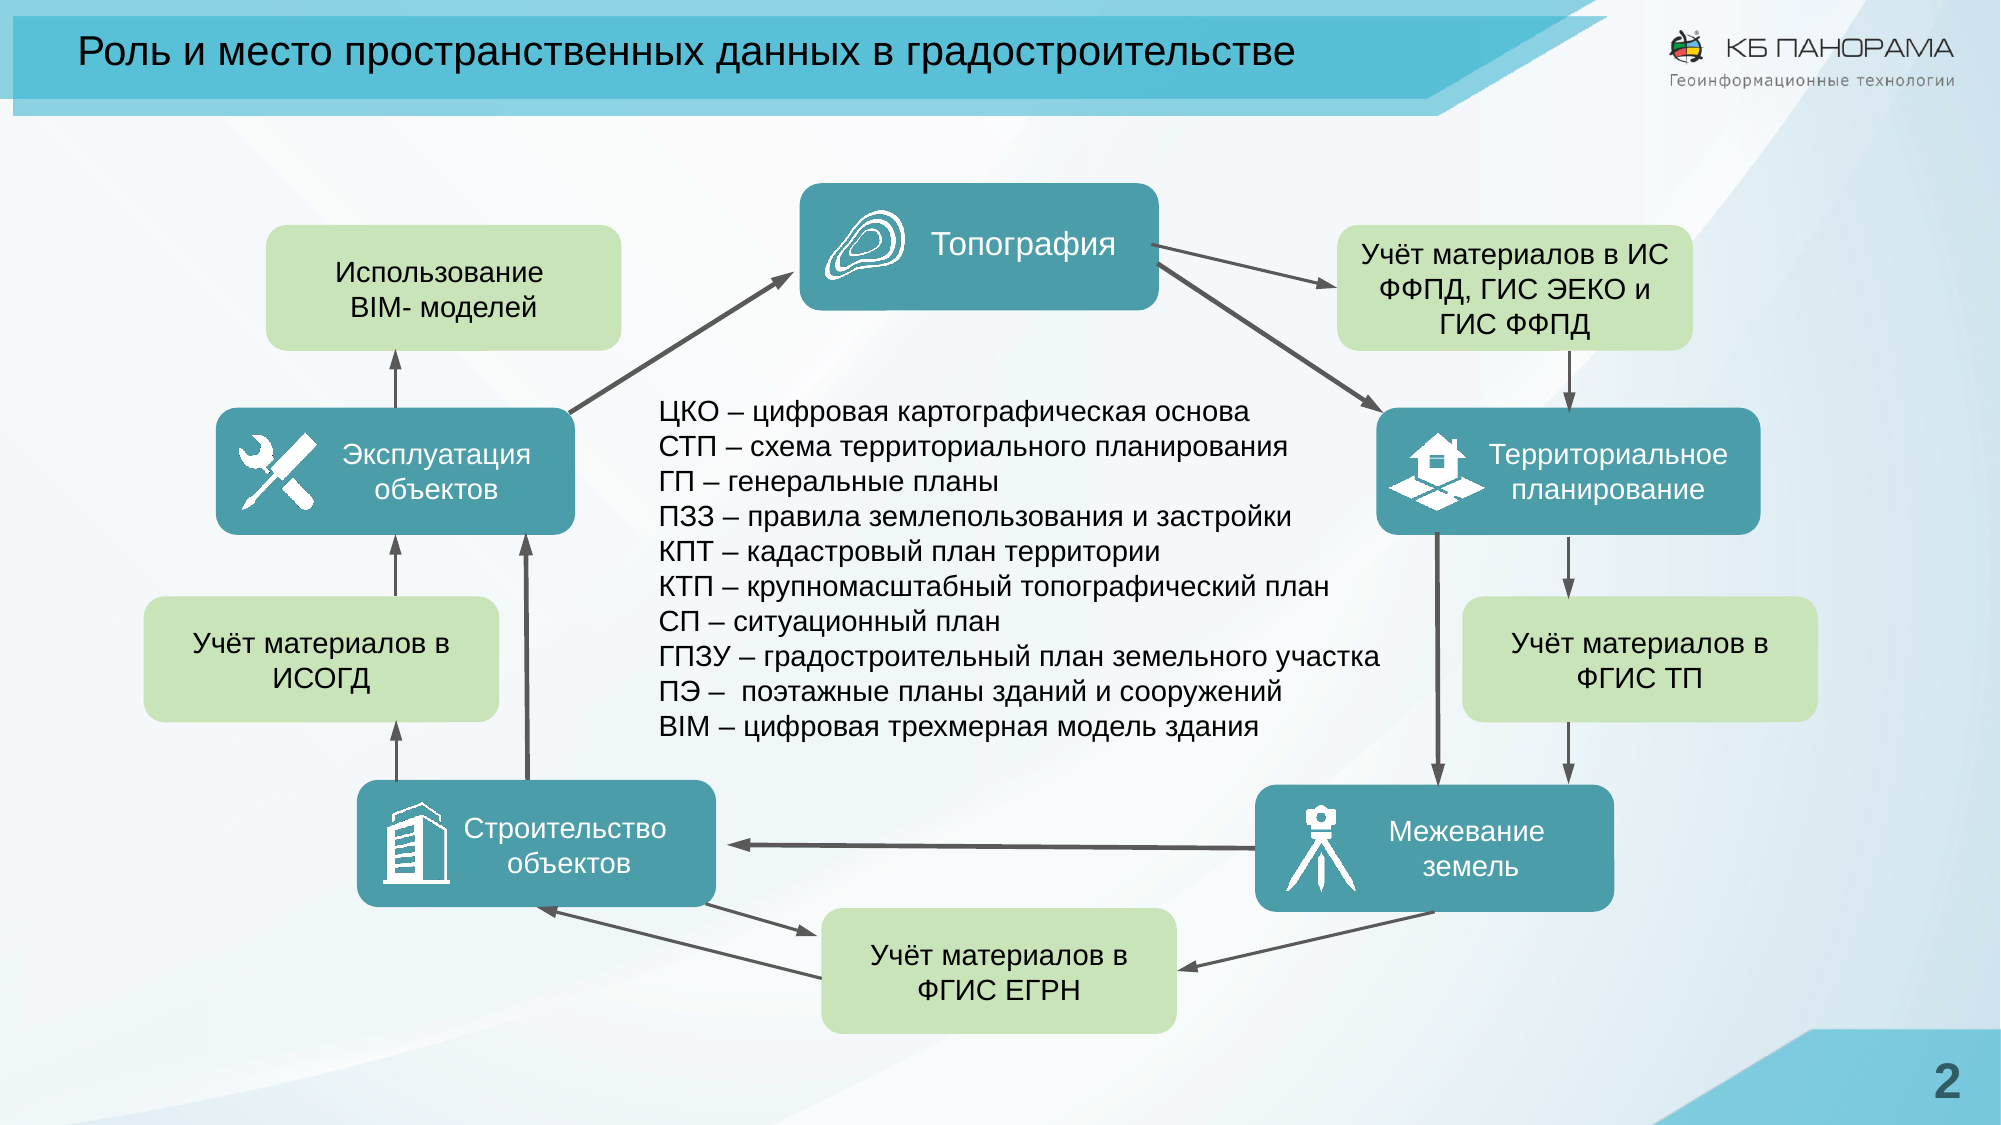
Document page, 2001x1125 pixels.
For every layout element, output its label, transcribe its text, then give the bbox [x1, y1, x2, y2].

picture [239, 432, 317, 510]
text_box ЦКО – цифровая картографическая основа СТП – схема территориального планирования ГП – генеральные планы ПЗЗ – правила землепользования и застройки КПТ – кадастровый план территории КТП – крупномасштабный топографический план СП – ситуационный план ГПЗУ – градостроительный план земельного участка ПЭ – поэтажные планы зданий и сооружений BIM – цифровая трехмерная модель здания [643, 384, 1419, 750]
text_box [1419, 511, 1762, 536]
picture [383, 802, 450, 884]
picture [1669, 30, 1954, 89]
text_box Использование BIM- моделей [264, 223, 623, 352]
text_box [1419, 406, 1762, 432]
text_box [1254, 783, 1616, 913]
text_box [1151, 244, 1338, 288]
text_box Топография [905, 215, 1175, 270]
picture [1388, 432, 1485, 511]
text_box Территориальное планирование [1424, 428, 1793, 513]
text_box Эксплуатация объектов [271, 428, 602, 513]
text_box Учёт материалов в ИСОГД [142, 595, 501, 724]
text_box Учёт материалов в ФГИС ЕГРН [820, 906, 1178, 1035]
text_box Роль и место пространственных данных в градостроительстве [77, 29, 1892, 75]
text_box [569, 271, 795, 414]
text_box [1647, 1030, 2000, 1125]
text_box [798, 182, 1160, 312]
text_box Учёт материалов в ФГИС ТП [1461, 595, 1819, 724]
text_box Учёт материалов в ИС ФФПД, ГИС ЭЕКО и ГИС ФФПД [1336, 223, 1694, 352]
text_box [214, 406, 577, 536]
text_box Строительство объектов [411, 802, 727, 888]
text_box [355, 778, 718, 909]
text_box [1176, 911, 1435, 972]
slide_number 2 [1526, 1048, 1977, 1108]
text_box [0, 0, 1609, 116]
text_box Межевание земель [1343, 804, 1599, 890]
picture [825, 210, 905, 280]
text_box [726, 845, 1255, 849]
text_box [536, 906, 822, 979]
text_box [1157, 263, 1384, 414]
picture [1286, 805, 1356, 892]
